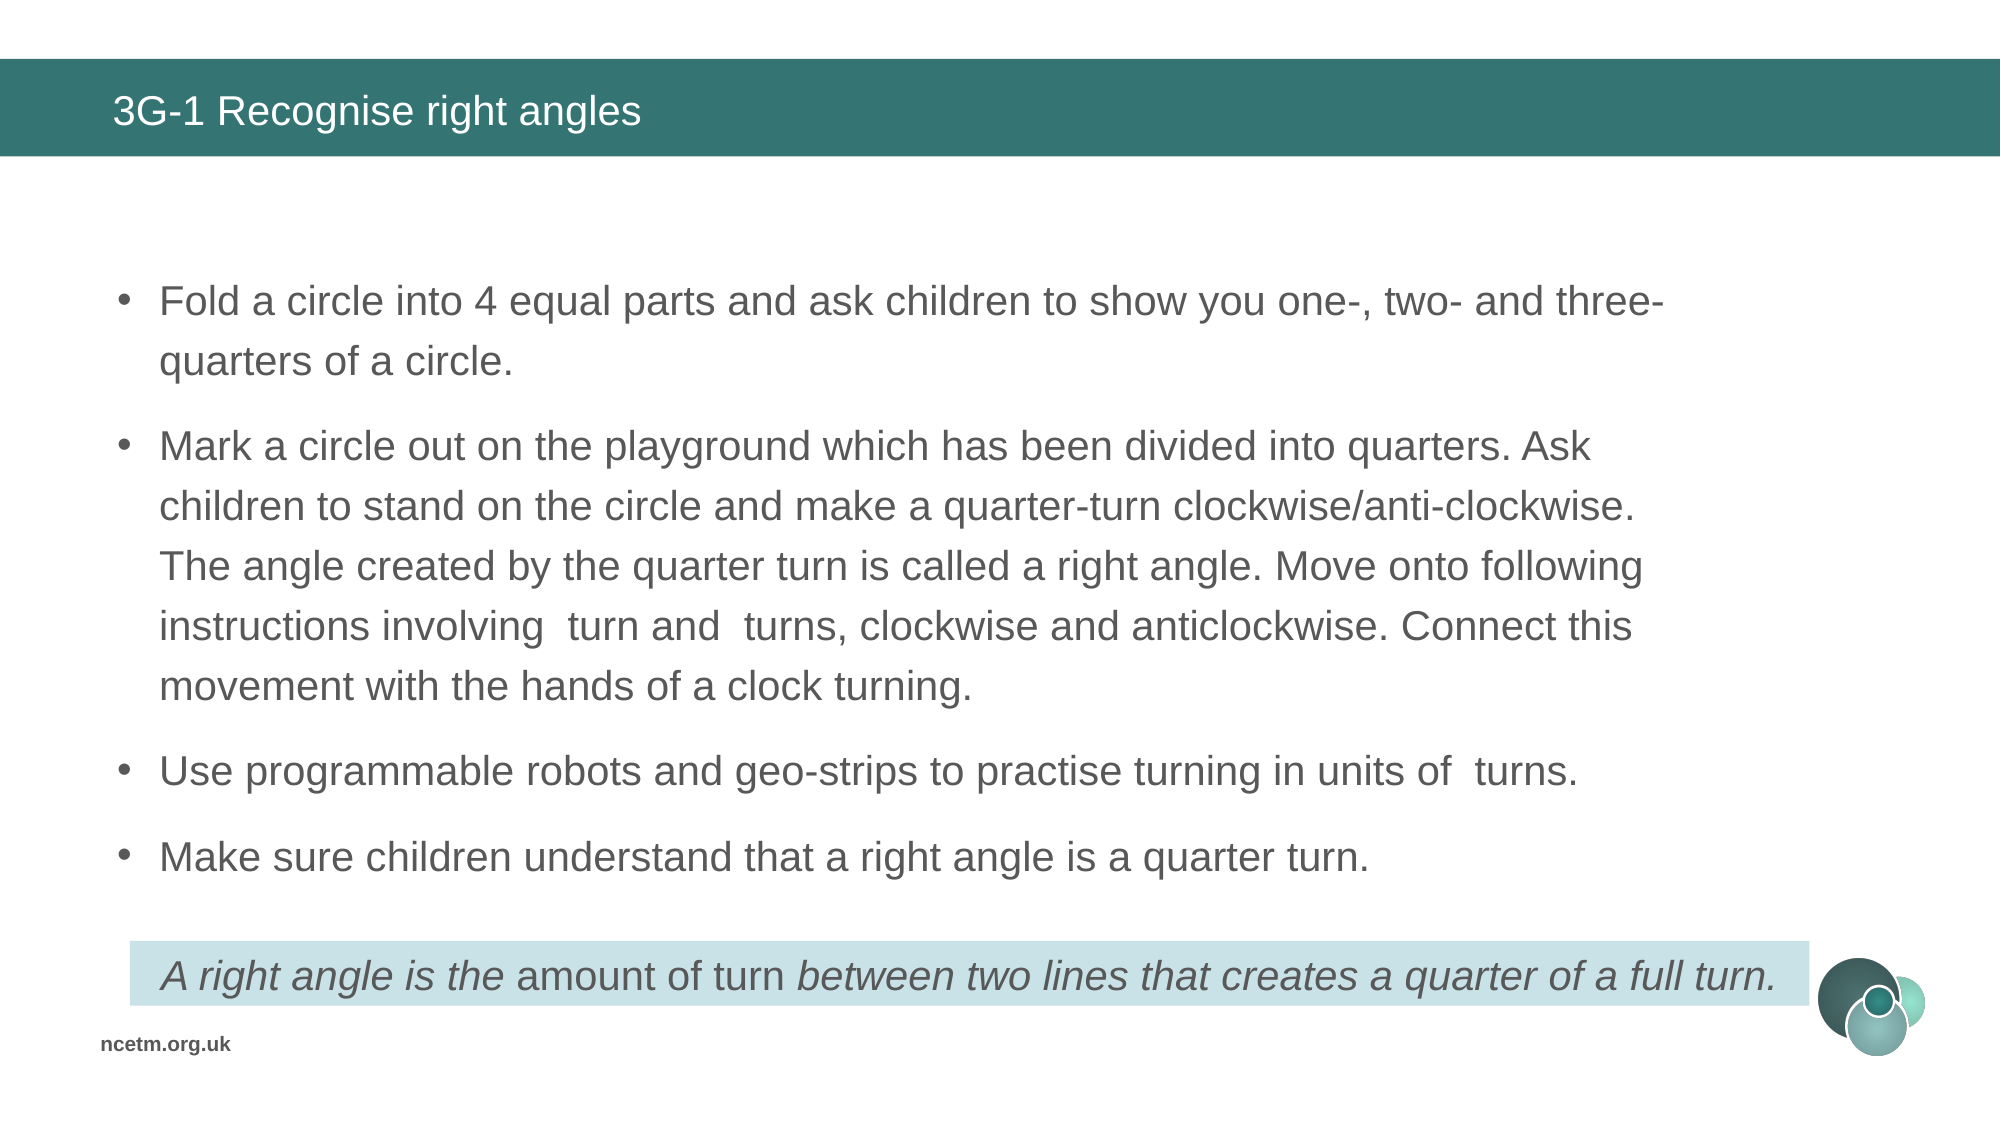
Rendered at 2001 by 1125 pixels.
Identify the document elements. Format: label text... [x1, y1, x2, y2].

picture [1818, 958, 1925, 1056]
title 3G-1 Recognise right angles [97, 76, 1945, 147]
text_box A right angle is the amount of turn between two lines that creates a quarter of a full turn. [129, 940, 1810, 1006]
